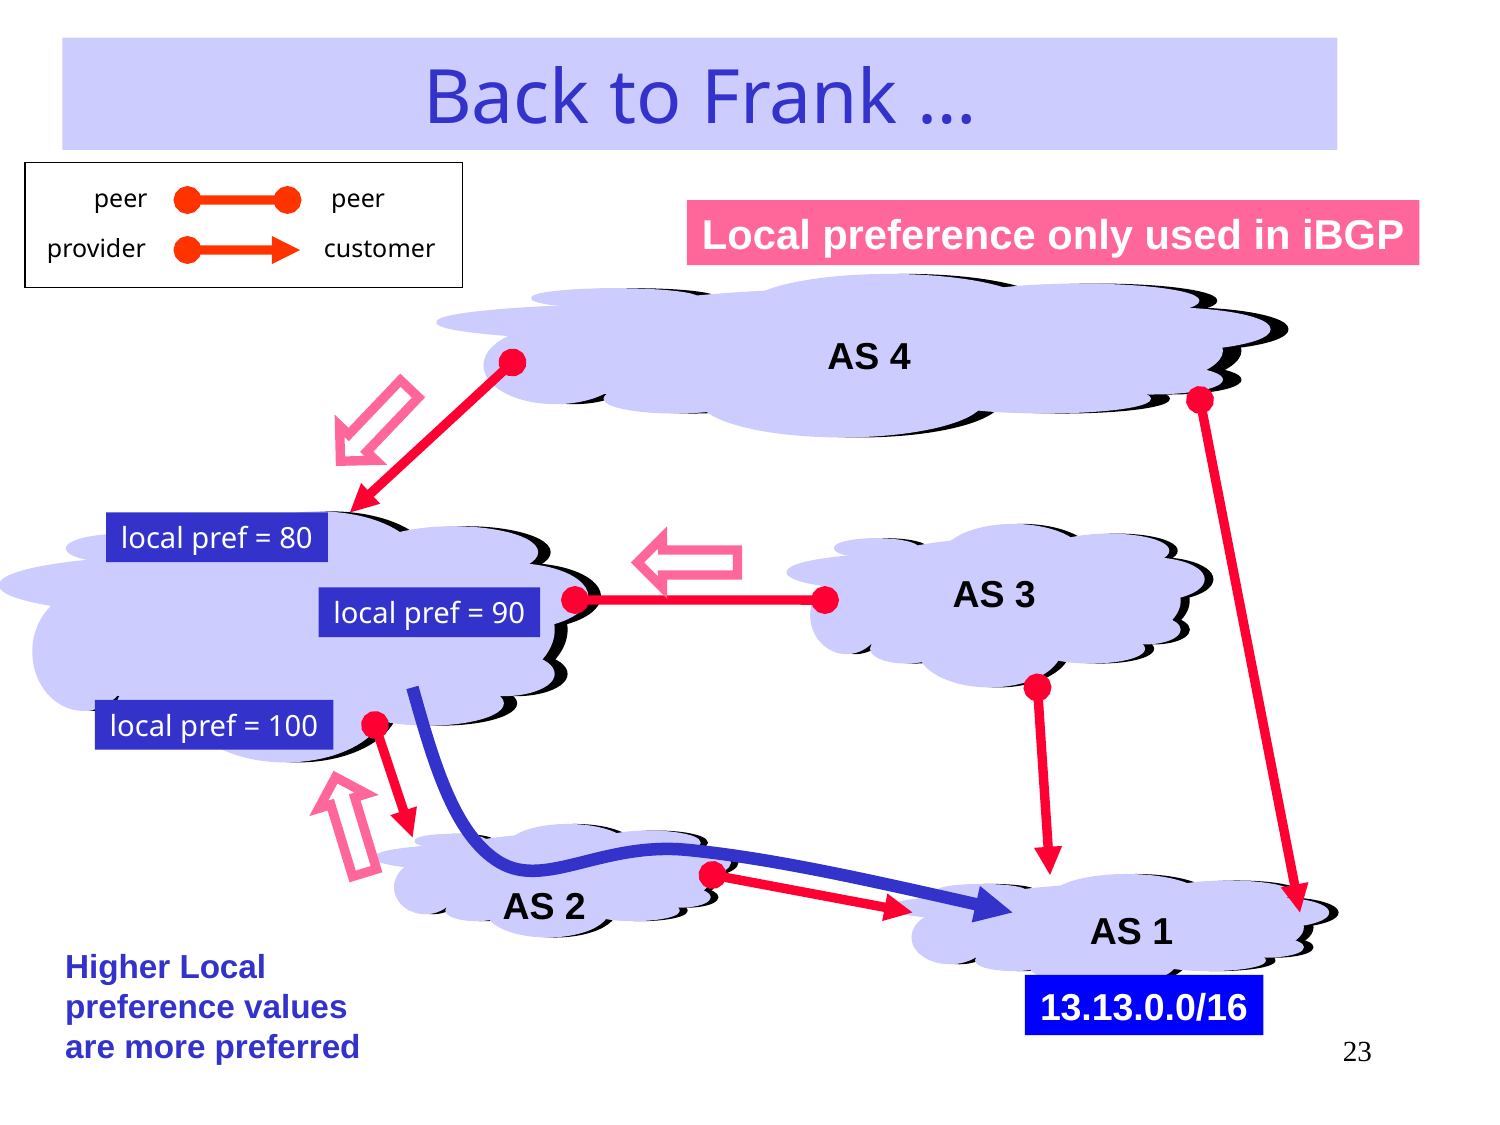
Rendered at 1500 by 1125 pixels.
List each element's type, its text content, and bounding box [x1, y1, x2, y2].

text_box [350, 436, 432, 510]
text_box Higher Local preference values are more preferred [50, 937, 377, 1073]
text_box Local preference only used in iBGP [686, 200, 1420, 266]
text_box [887, 874, 1338, 987]
text_box 13.13.0.0/16 [1024, 996, 1264, 1036]
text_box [24, 162, 463, 288]
text_box [1037, 696, 1056, 873]
text_box [318, 777, 369, 877]
text_box [438, 759, 908, 884]
slide_number 23 [1074, 1025, 1388, 1100]
text_box [339, 380, 419, 462]
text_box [374, 824, 738, 937]
text_box [637, 537, 738, 588]
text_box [787, 524, 1213, 687]
title Back to Frank … [62, 37, 1338, 150]
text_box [437, 274, 1288, 437]
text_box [0, 512, 601, 762]
